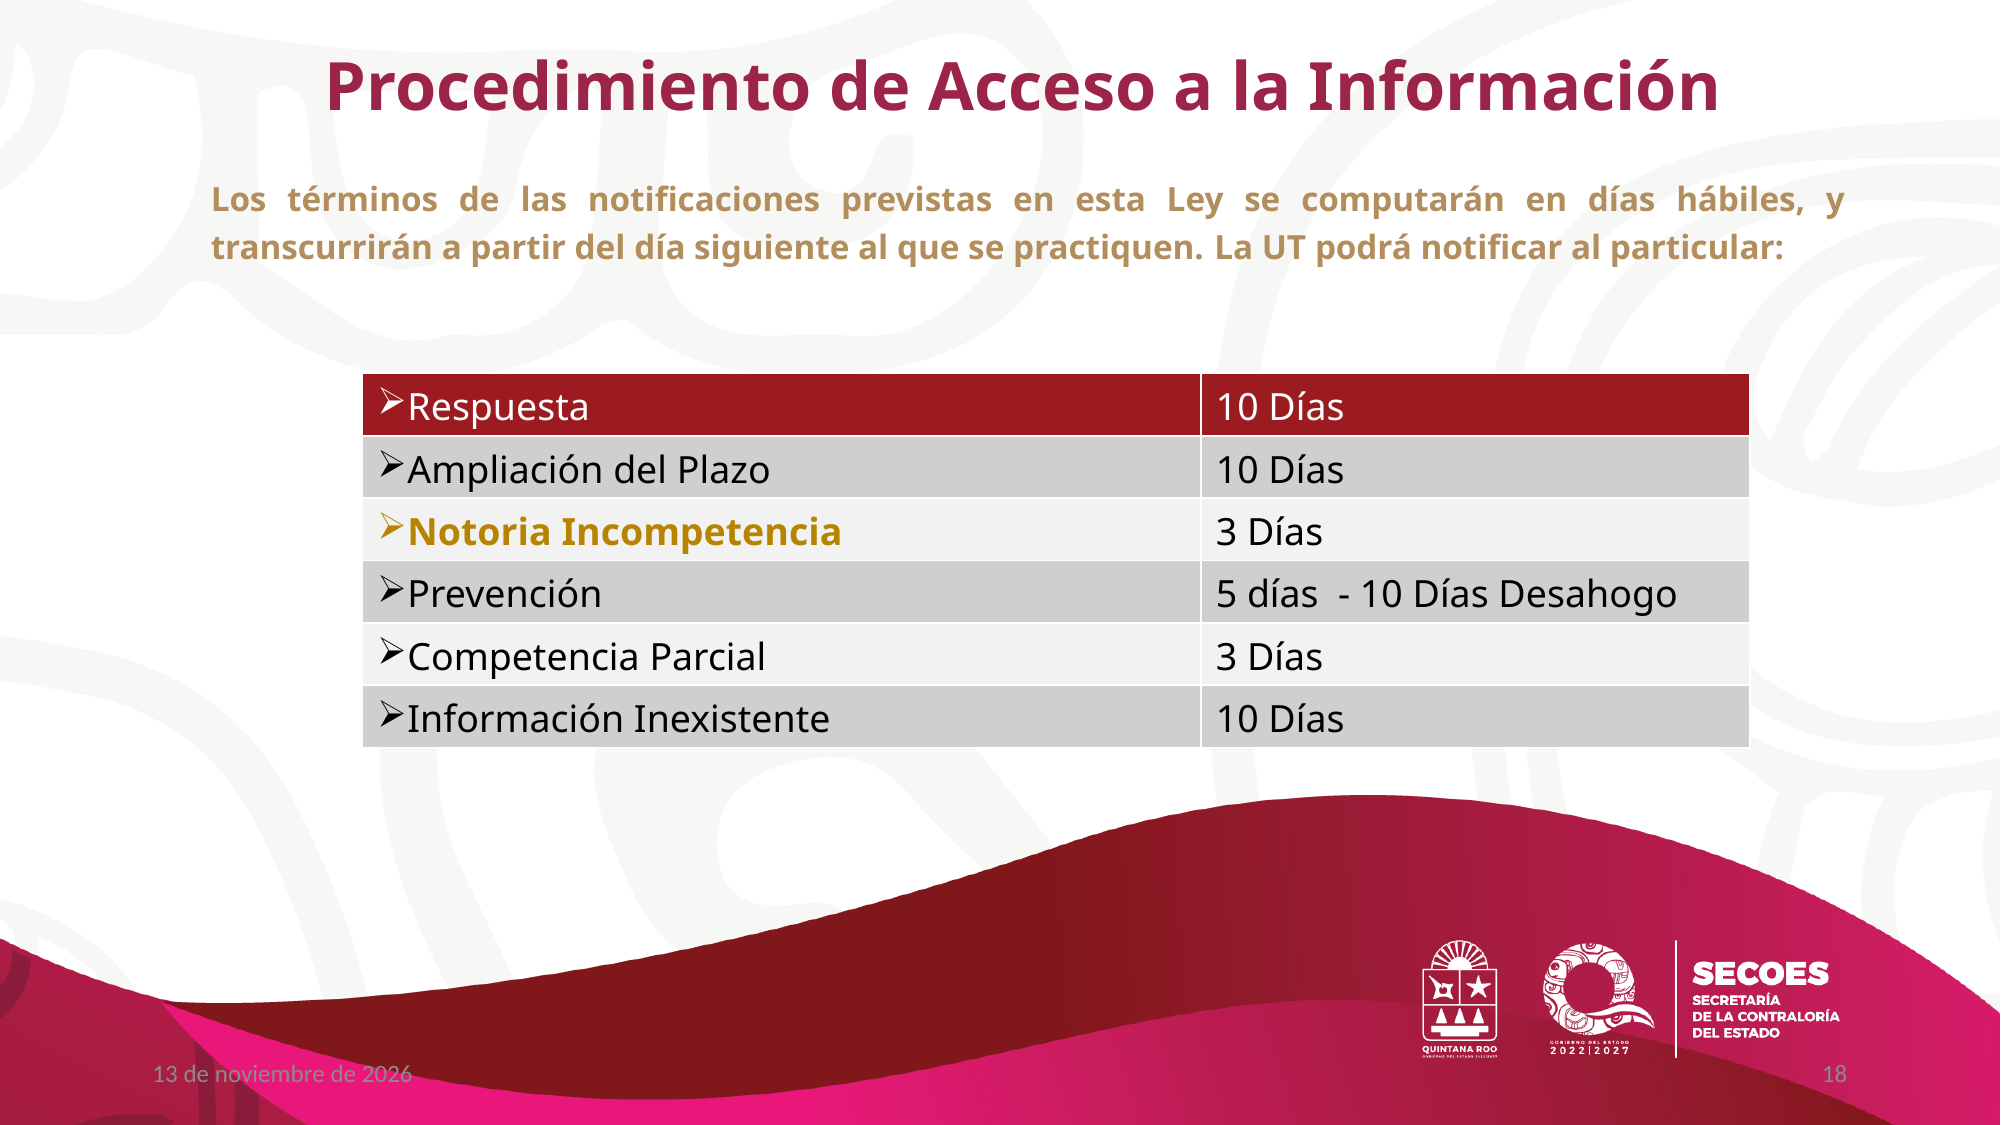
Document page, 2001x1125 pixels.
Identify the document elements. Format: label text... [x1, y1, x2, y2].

picture [0, 0, 2000, 1125]
table_header Respuesta [363, 374, 1200, 435]
table_cell Competencia Parcial [363, 624, 1200, 684]
table_cell Notoria Incompetencia [363, 499, 1200, 560]
title Procedimiento de Acceso a la Información [160, 4, 1886, 133]
table_cell 3 Días [1202, 624, 1749, 684]
table_header 10 Días [1202, 374, 1749, 435]
table_cell 10 Días [1202, 437, 1749, 497]
table_cell 5 días - 10 Días Desahogo [1202, 561, 1749, 622]
table_cell Prevención [363, 561, 1200, 622]
slide_number enero de 2023 [137, 1042, 588, 1103]
table_cell Ampliación del Plazo [363, 437, 1200, 497]
table_cell 3 Días [1202, 499, 1749, 560]
text_box Los términos de las notificaciones previstas en esta Ley se computarán en días hábiles, y transcurrirán a partir del día siguiente al que se practiquen. La UT podrá notificar al particular: [196, 163, 1863, 274]
slide_number 18 [1412, 1042, 1863, 1103]
table_cell 10 Días [1202, 686, 1749, 747]
table_cell Información Inexistente [363, 686, 1200, 747]
